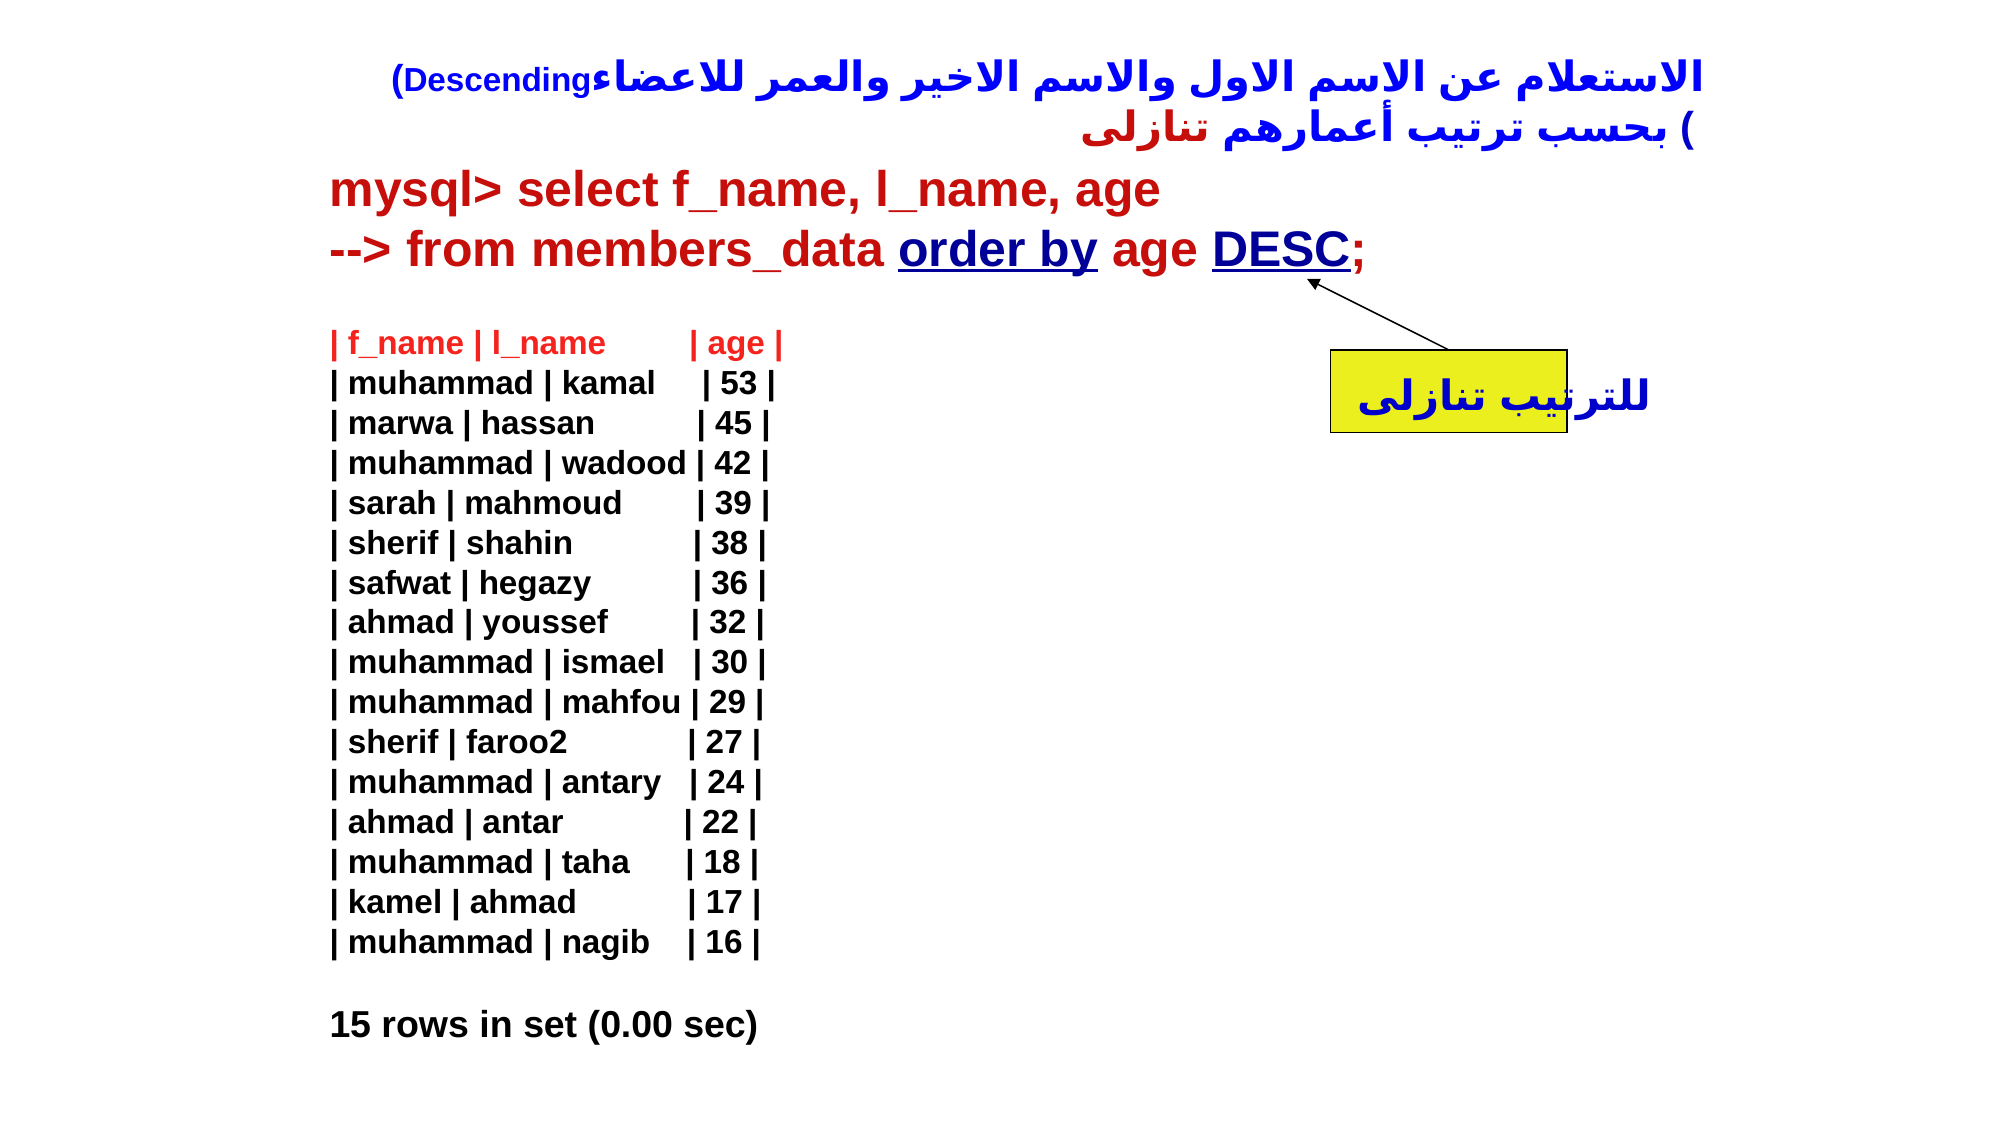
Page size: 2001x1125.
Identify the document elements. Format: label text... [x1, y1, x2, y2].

text_box [1307, 278, 1449, 351]
text_box للترتيب تنازلى [1342, 361, 1697, 427]
text_box (Descendingالاستعلام عن الاسم الاول والاسم الاخير والعمر للاعضاء بحسب ترتيب أعمارهم تنازلى ( [279, 42, 1720, 158]
text_box mysql> select f_name, l_name, age --> from members_data order by age DESC; | f_name | l_name | age | | muhammad | kamal | 53 | | marwa | hassan | 45 | | muhammad | wadood | 42 | | sarah | mahmoud | 39 | | sherif | shahin | 38 | | safwat | hegazy | 36 | | ahmad | youssef | 32 | | muhammad | ismael | 30 | | muhammad | mahfou | 29 | | sherif | faroo2 | 27 | | muhammad | antary | 24 | | ahmad | antar | 22 | | muhammad | taha | 18 | | kamel | ahmad | 17 | | muhammad | nagib | 16 | 15 rows in set (0.00 sec) [314, 158, 1638, 1053]
